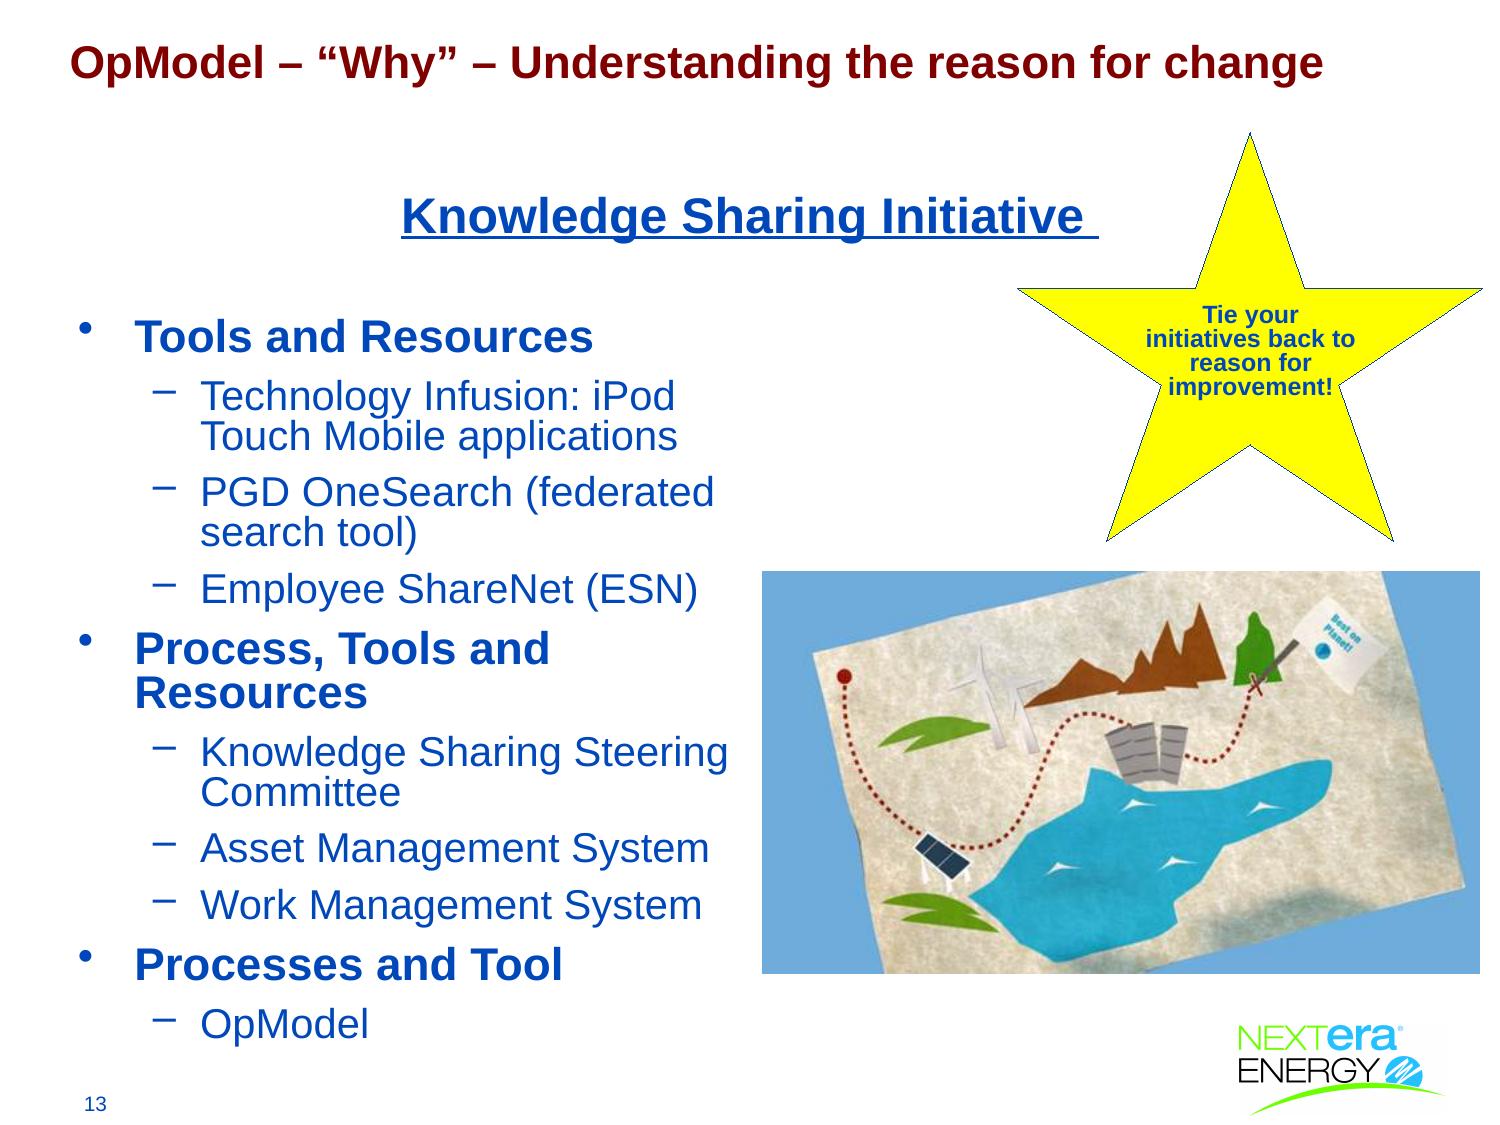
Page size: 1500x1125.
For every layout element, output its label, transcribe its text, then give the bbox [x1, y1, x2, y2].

picture [1239, 1025, 1446, 1116]
text_box OpModel – “Why” – Understanding the reason for change [54, 35, 1409, 95]
list Tools and Resources Technology Infusion: iPod Touch Mobile applications PGD OneSearch (federated search tool) Employee ShareNet (ESN) Process, Tools and Resources Knowledge Sharing Steering Committee Asset Management System Work Management System Processes and Tool OpModel [63, 309, 754, 988]
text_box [761, 570, 1481, 975]
title Knowledge Sharing Initiative [75, 117, 1425, 251]
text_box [1017, 132, 1483, 542]
